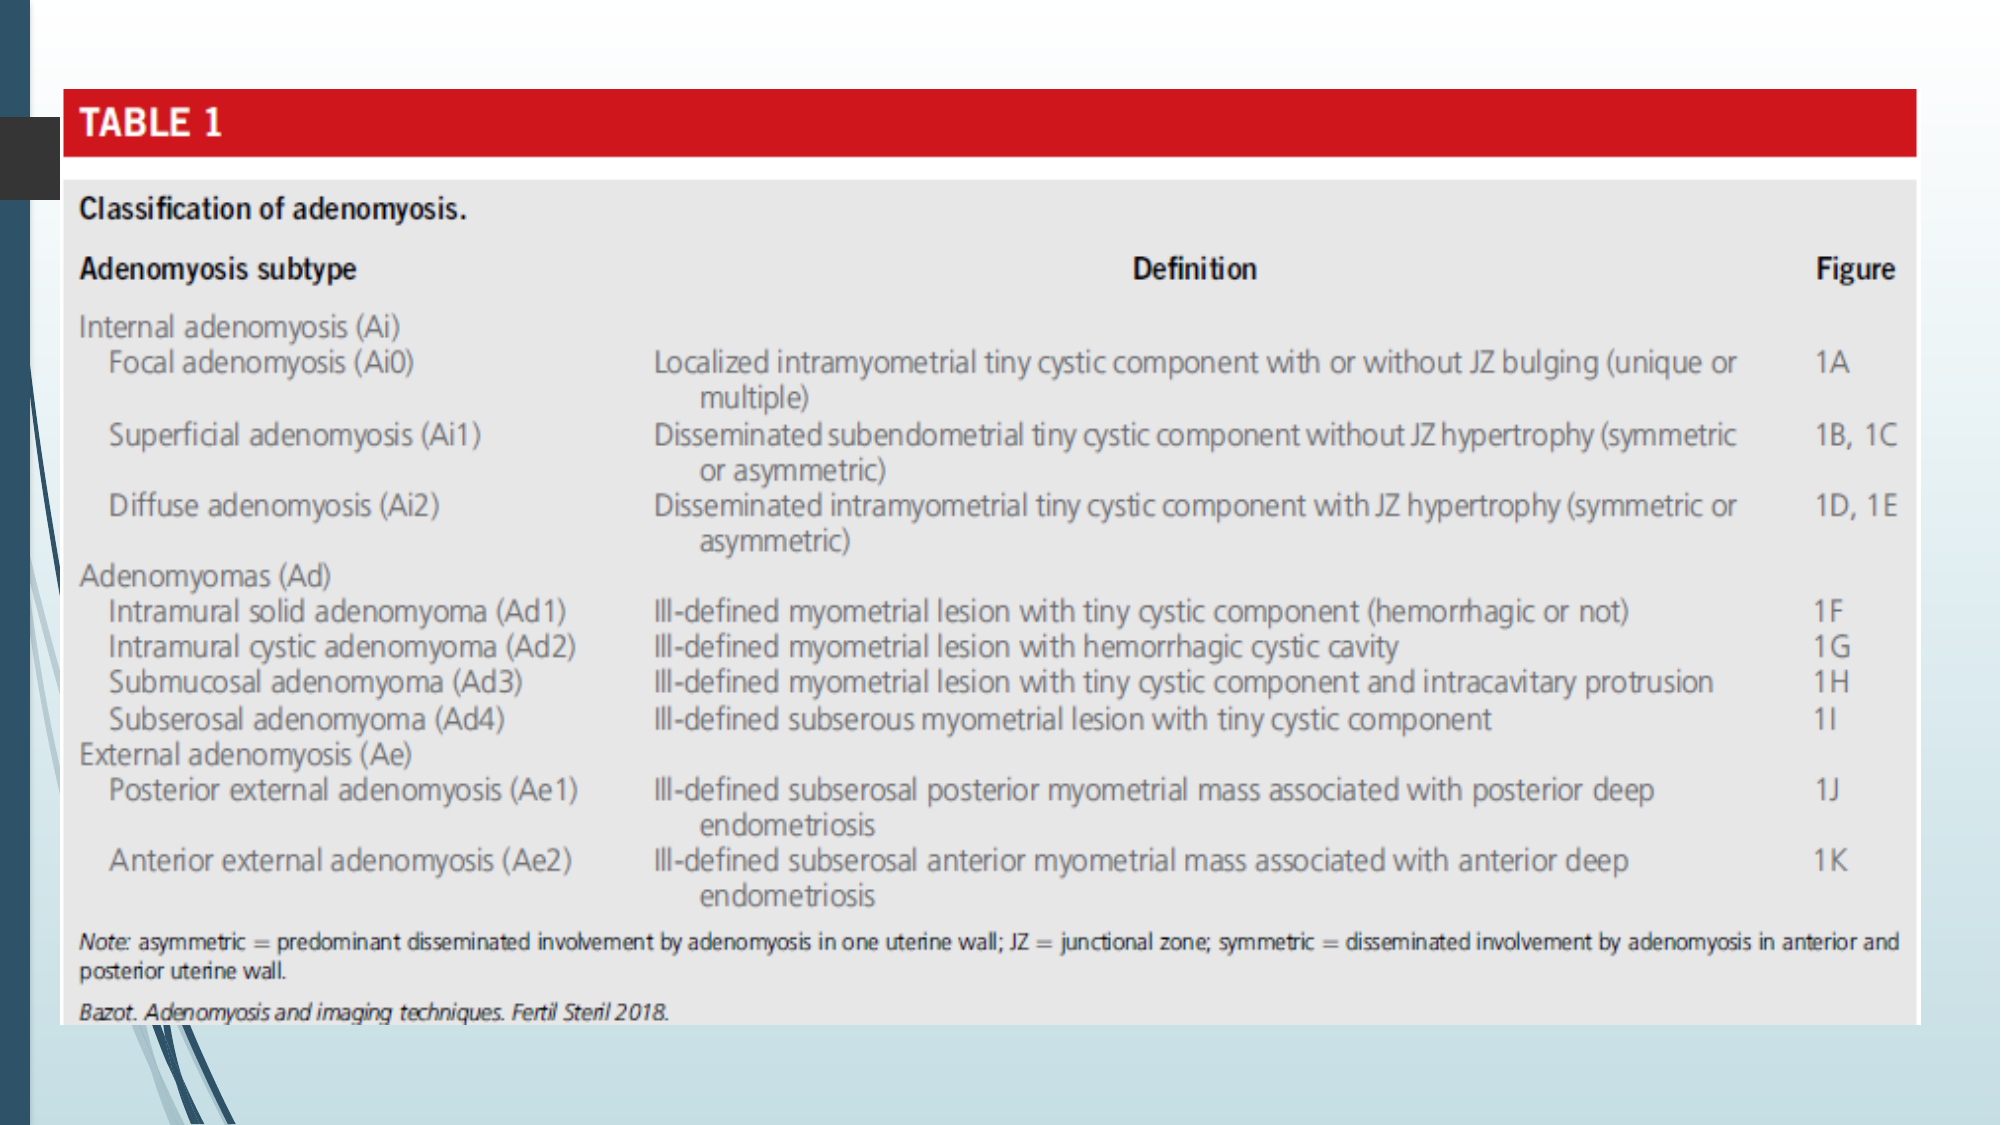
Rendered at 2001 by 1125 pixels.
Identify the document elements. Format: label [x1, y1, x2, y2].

picture [60, 89, 1921, 1025]
